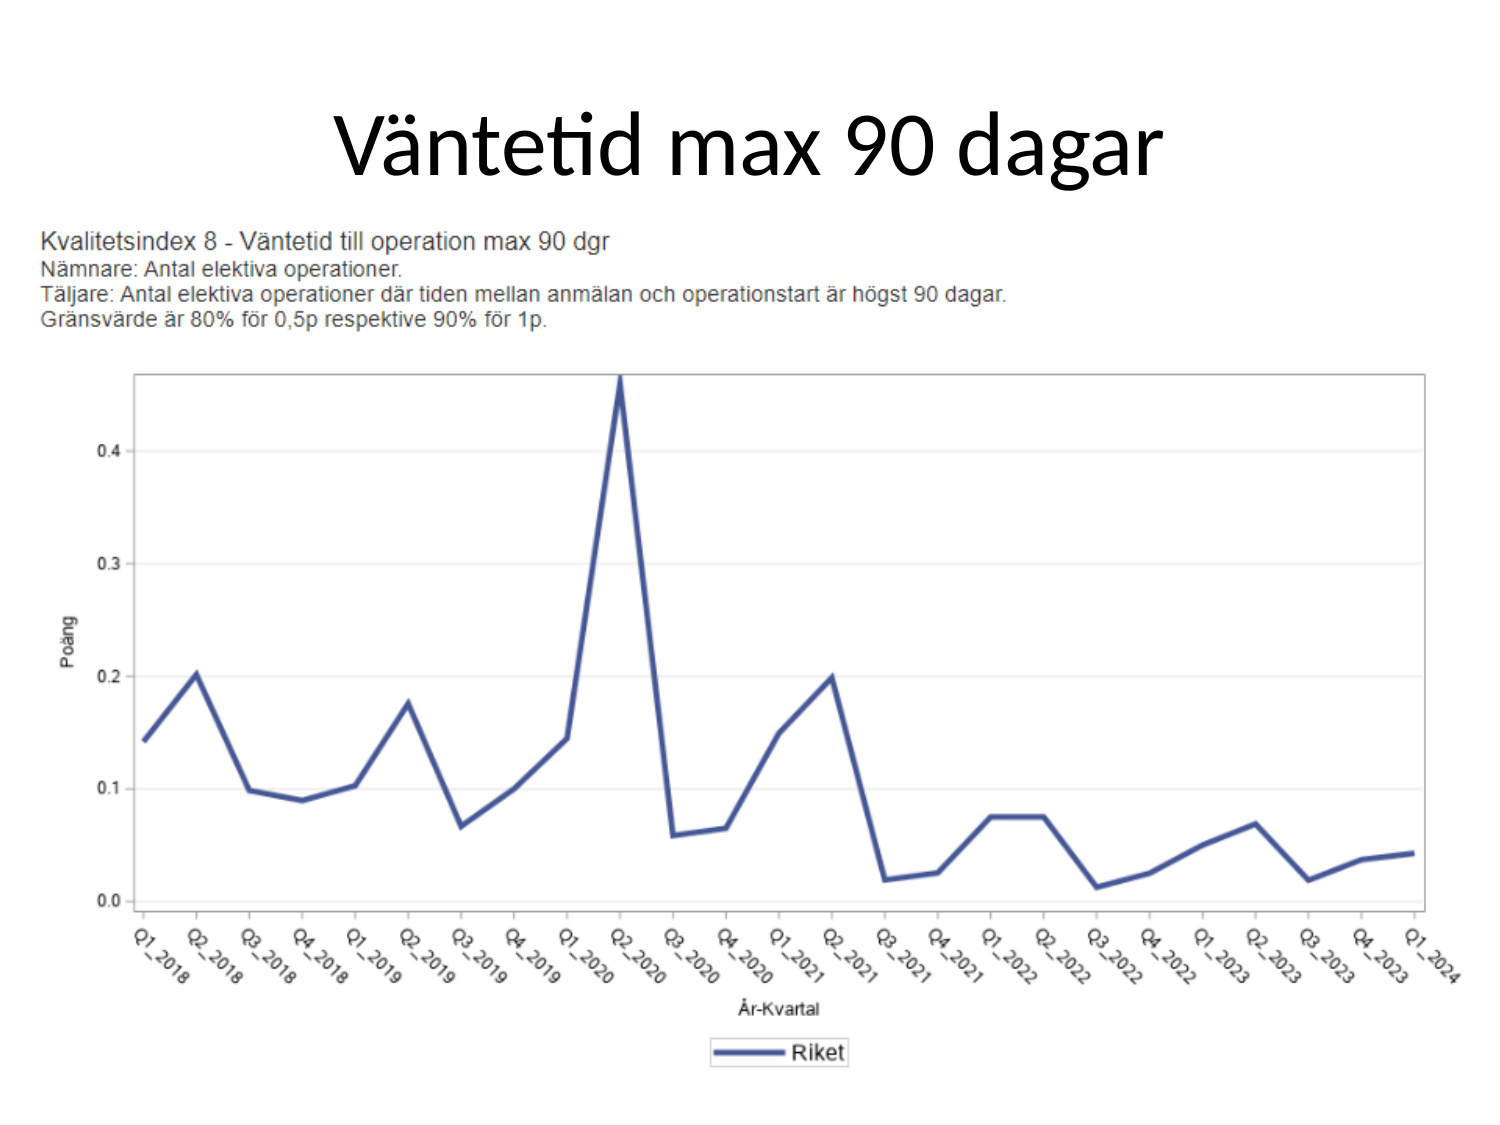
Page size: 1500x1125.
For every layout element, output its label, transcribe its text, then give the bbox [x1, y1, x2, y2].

picture [12, 219, 1487, 1099]
title Väntetid max 90 dagar [75, 45, 1425, 217]
